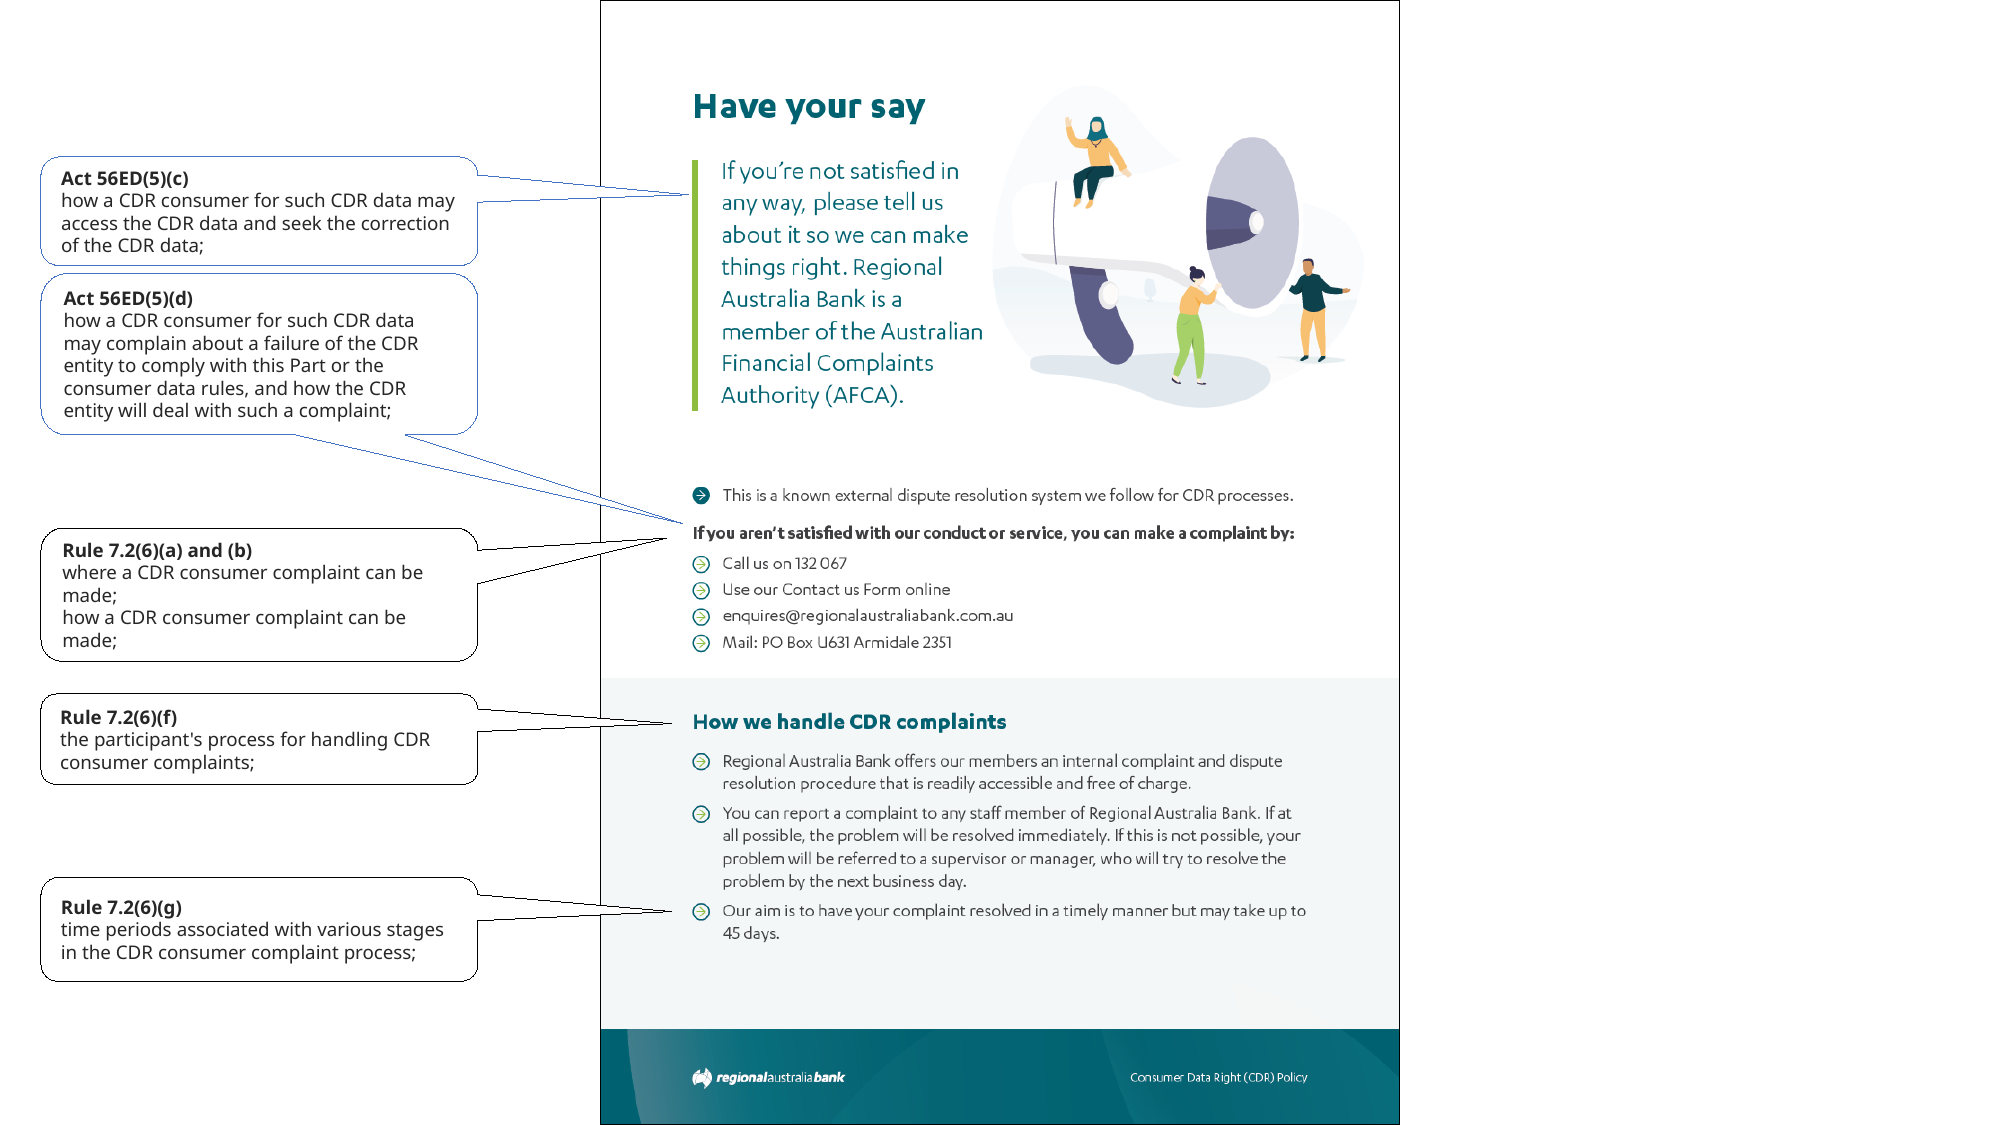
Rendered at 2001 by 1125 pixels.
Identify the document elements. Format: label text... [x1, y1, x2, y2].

picture [600, 0, 1400, 1125]
text_box Act 56ED(5)(c) how a CDR consumer for such CDR data may access the CDR data and seek the correction of the CDR data; [40, 156, 600, 266]
text_box Rule 7.2(6)(g) time periods associated with various stages in the CDR consumer complaint process; [40, 877, 600, 982]
text_box Rule 7.2(6)(a) and (b) where a CDR consumer complaint can be made; how a CDR consumer complaint can be made; [40, 528, 600, 662]
text_box Act 56ED(5)(d) how a CDR consumer for such CDR data may complain about a failure of the CDR entity to comply with this Part or the consumer data rules, and how the CDR entity will deal with such a complaint; [40, 273, 600, 505]
text_box Rule 7.2(6)(f) the participant's process for handling CDR consumer complaints; [40, 693, 600, 785]
